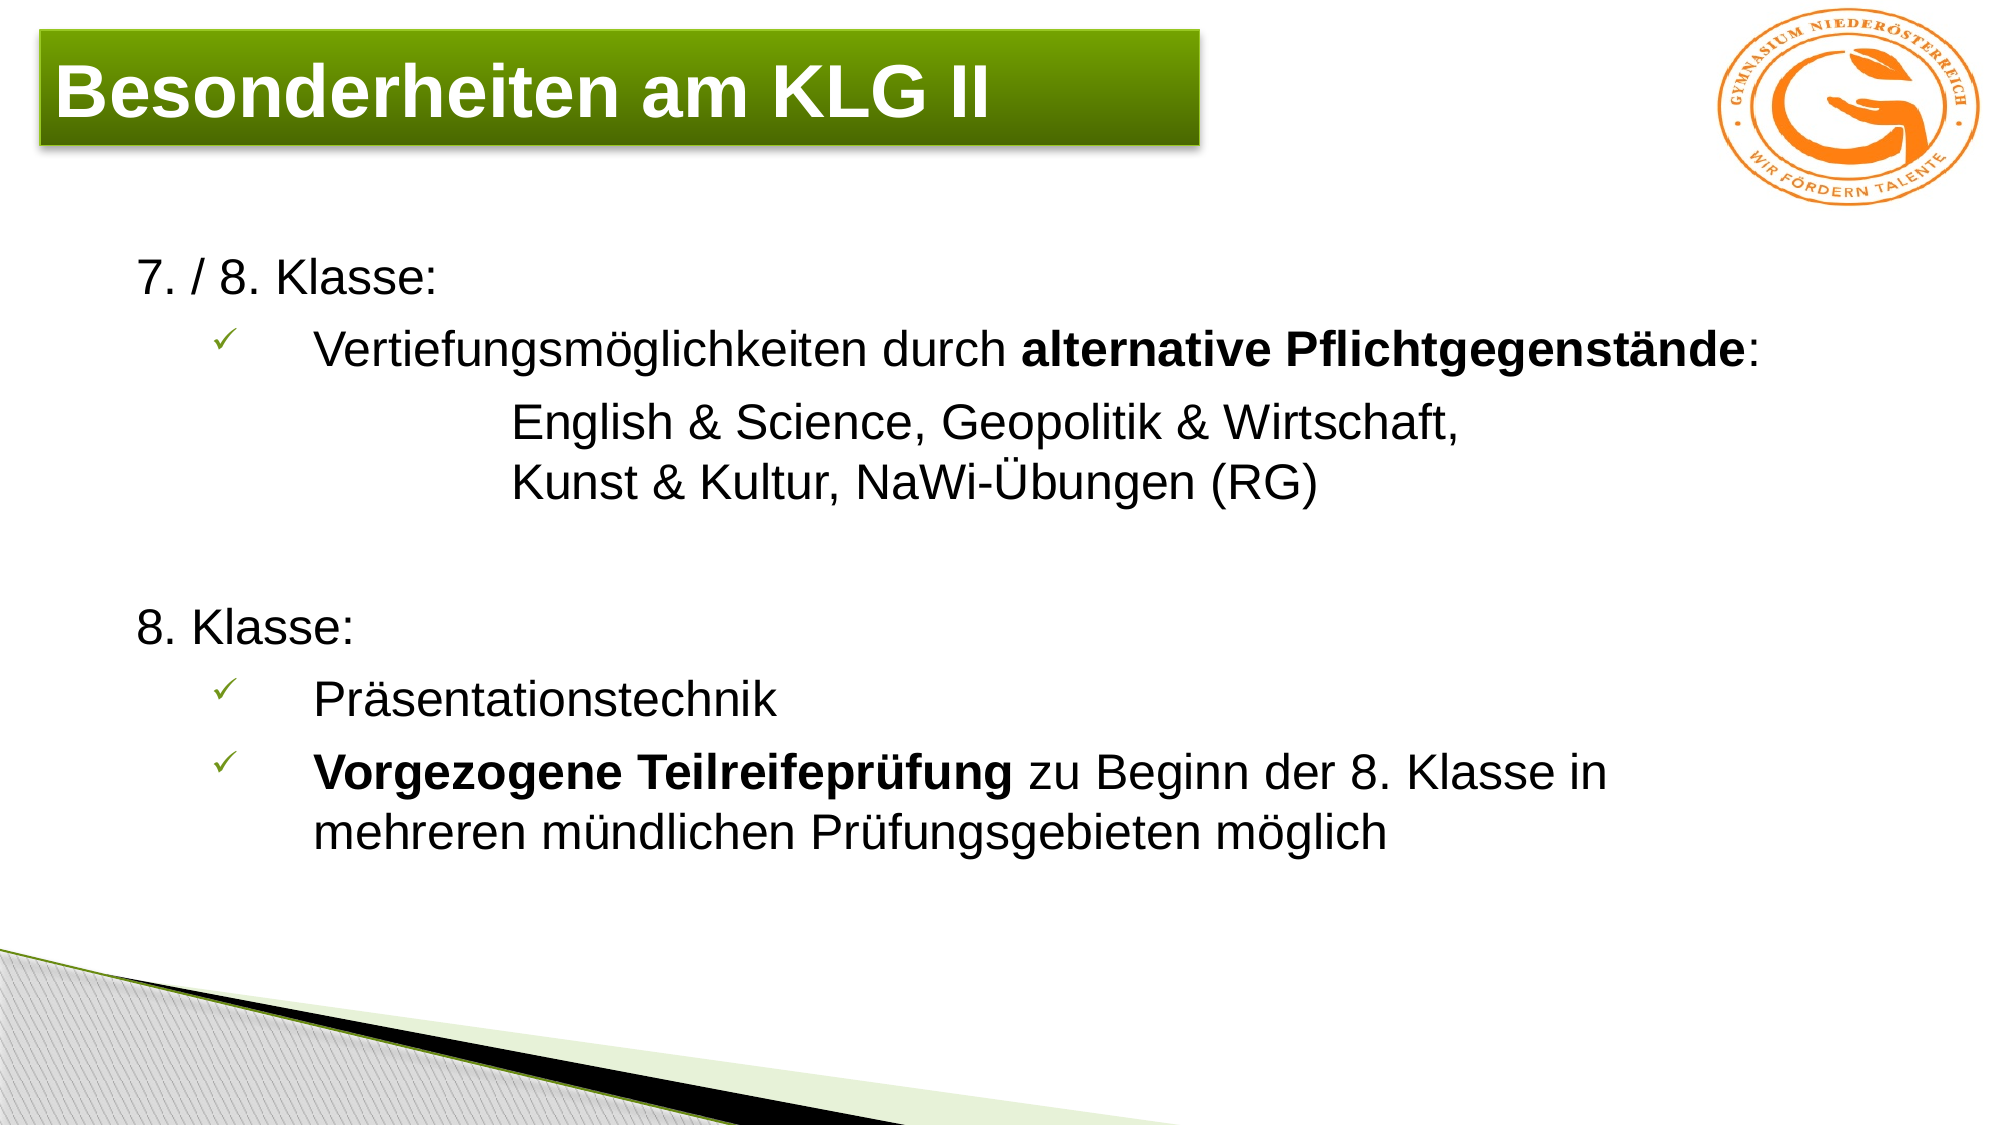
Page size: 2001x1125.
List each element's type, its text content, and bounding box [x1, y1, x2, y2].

title Besonderheiten am KLG II [39, 29, 1200, 146]
text_box 7. / 8. Klasse: Vertiefungsmöglichkeiten durch alternative Pflichtgegenstände: English & Science, Geopolitik & Wirtschaft, Kunst & Kultur, NaWi-Übungen (RG) 8. Klasse: Präsentationstechnik Vorgezogene Teilreifeprüfung zu Beginn der 8. Klasse in mehreren mündlichen Prüfungsgebieten möglich [121, 236, 1850, 867]
picture [1701, 0, 2000, 220]
